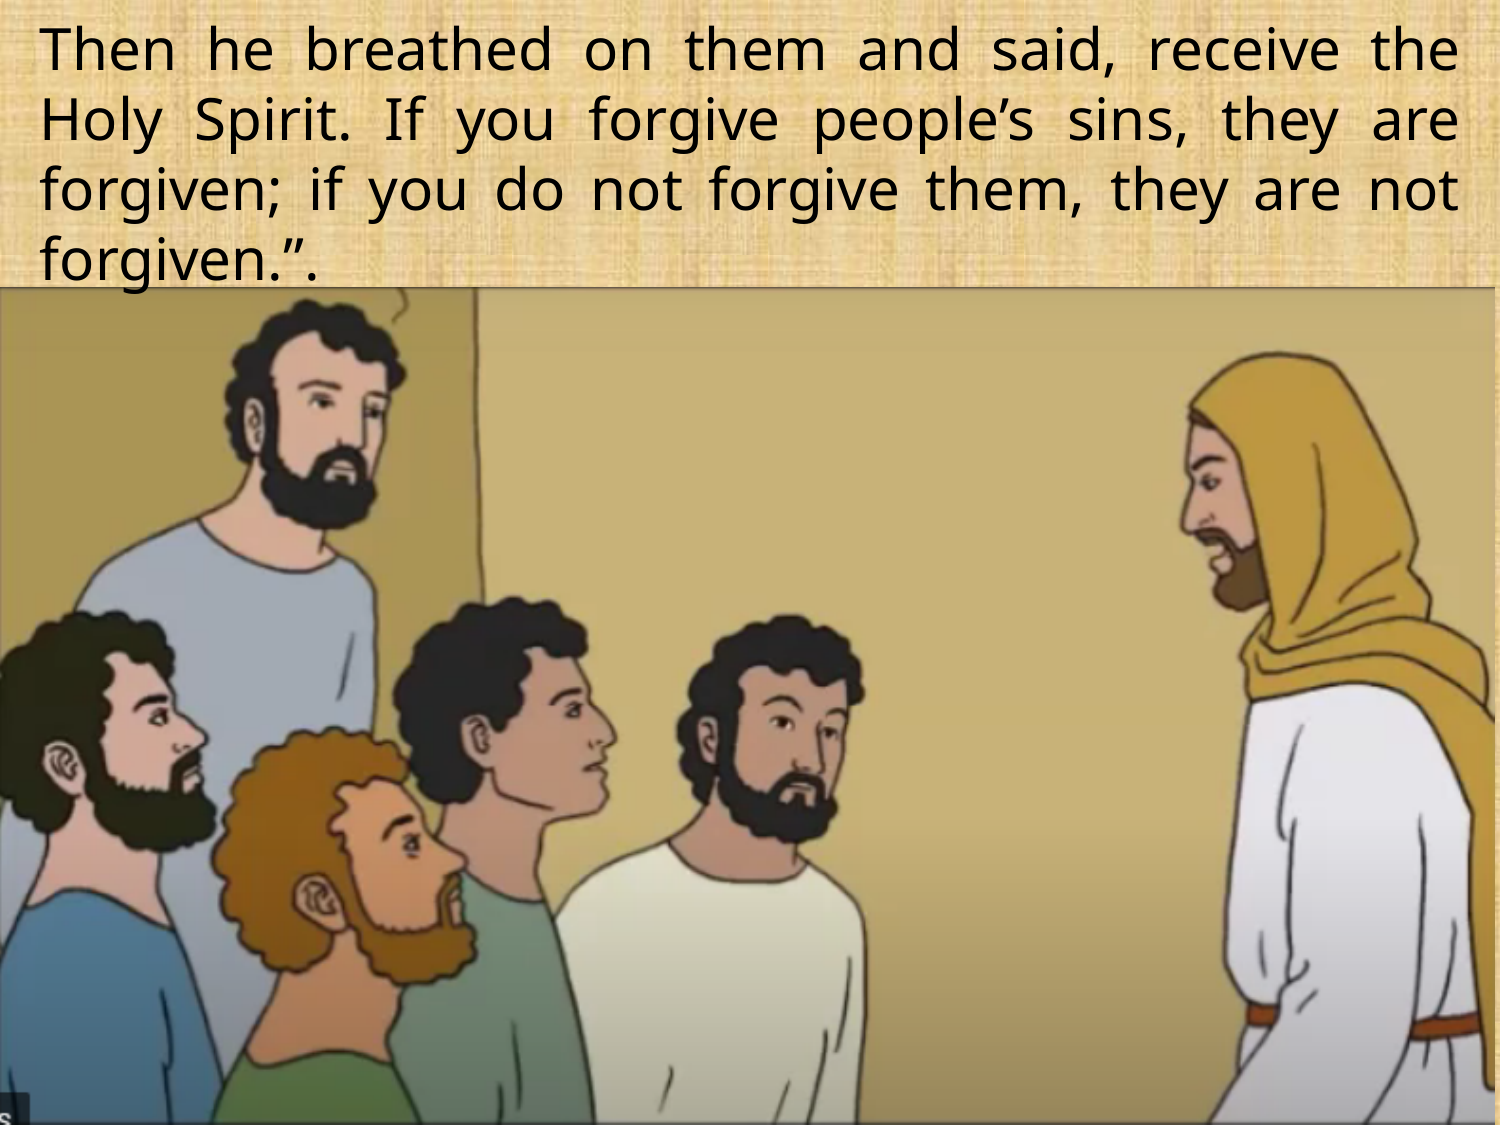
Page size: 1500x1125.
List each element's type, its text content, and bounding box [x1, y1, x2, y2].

text_box Then he breathed on them and said, receive the Holy Spirit. If you forgive people’s sins, they are forgiven; if you do not forgive them, they are not forgiven.”. [24, 4, 1475, 285]
picture [0, 0, 1500, 1125]
